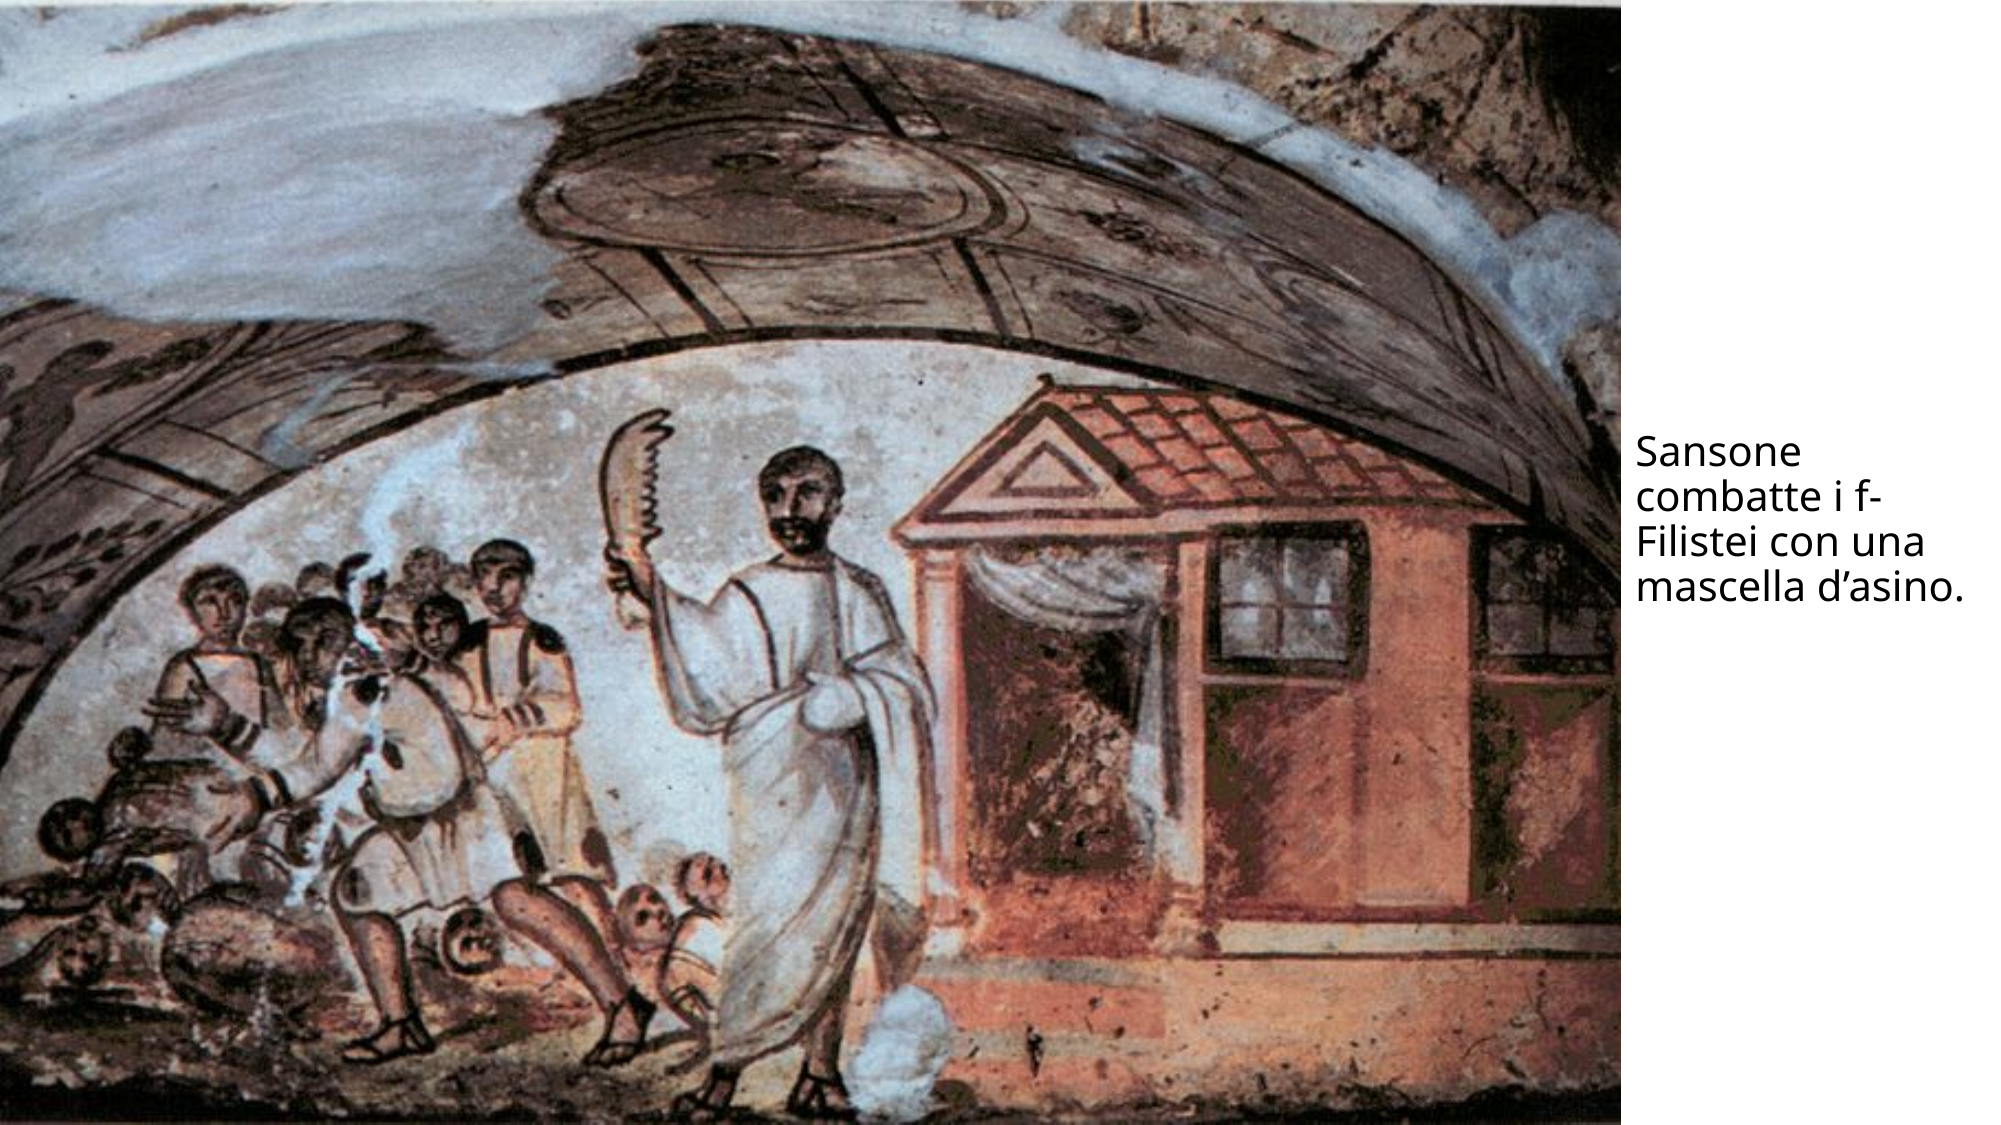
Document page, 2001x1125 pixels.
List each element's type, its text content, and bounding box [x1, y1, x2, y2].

title Sansone combatte i f-Filistei con una mascella d’asino. [1621, 59, 2000, 982]
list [0, 0, 1621, 1125]
